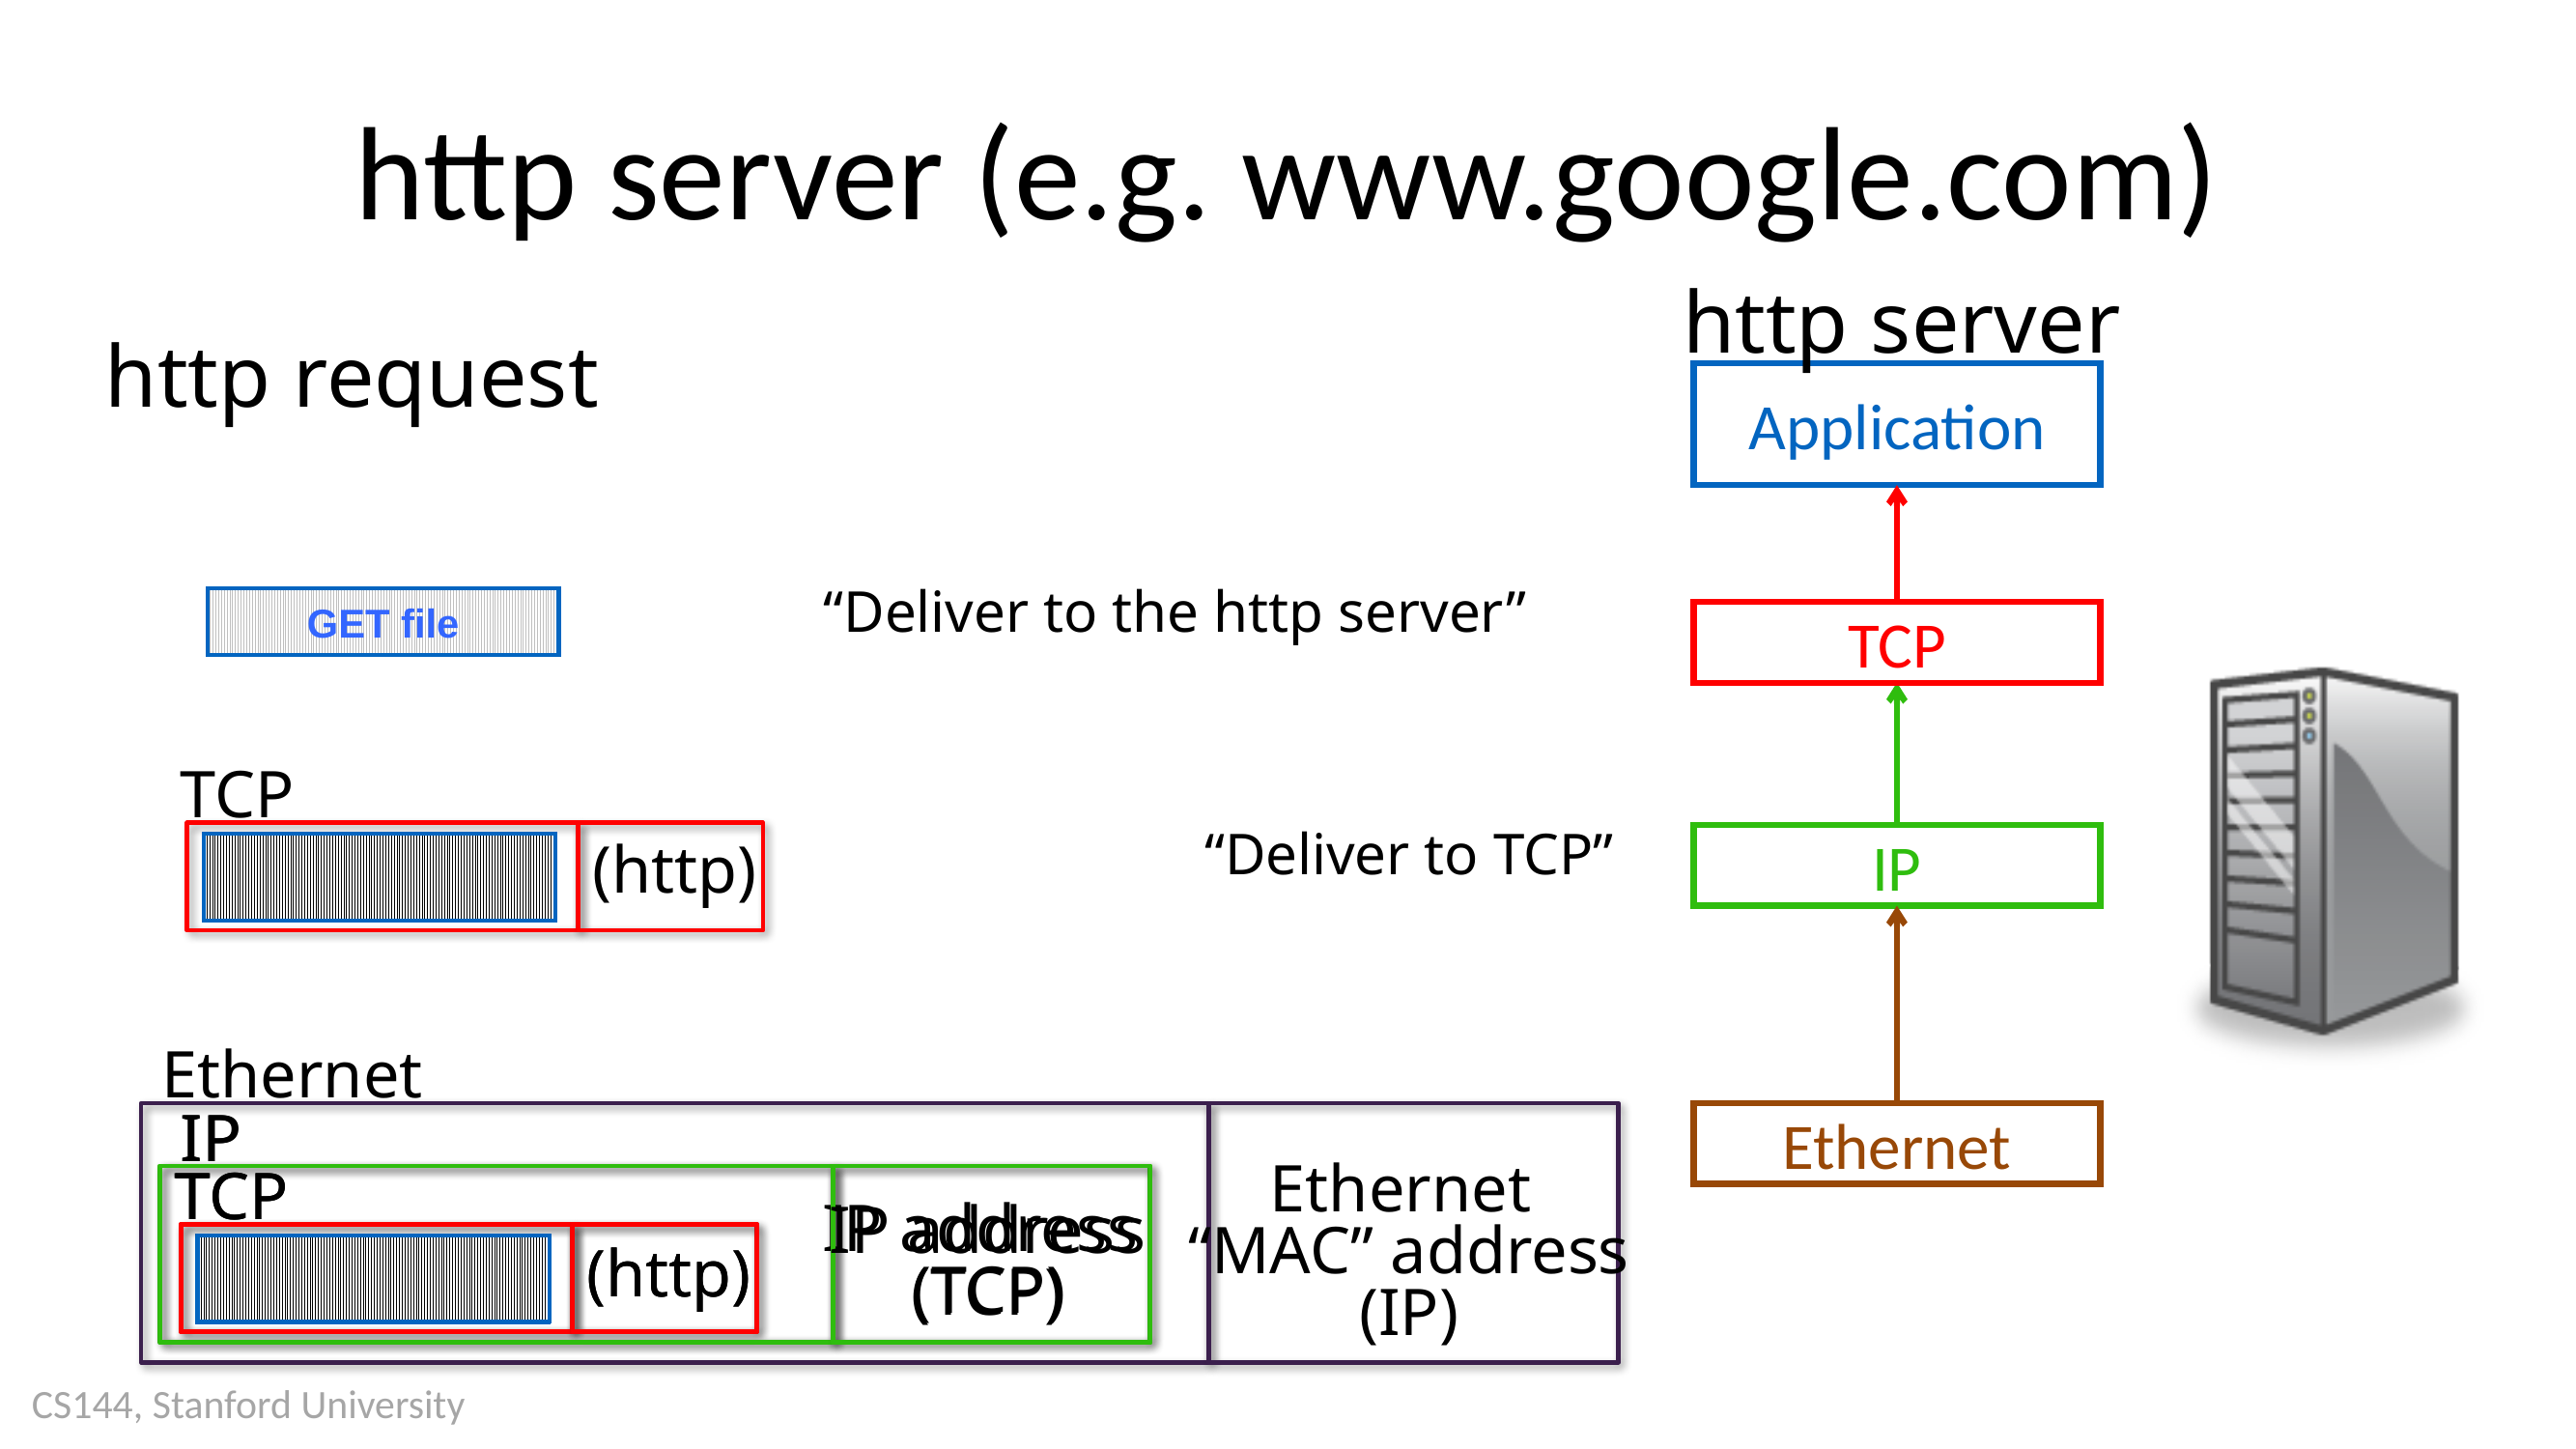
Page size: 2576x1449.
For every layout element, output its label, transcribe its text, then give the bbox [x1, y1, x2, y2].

text_box Ethernet [1693, 1102, 2101, 1184]
text_box TCP [1693, 601, 2101, 683]
title http server (e.g. www.google.com) [250, 38, 2325, 297]
text_box Application [1693, 378, 2101, 486]
text_box “Deliver to the http server” [808, 568, 1541, 651]
picture [2159, 659, 2510, 1071]
text_box http server [1668, 261, 2136, 378]
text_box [163, 746, 765, 931]
text_box IP [1693, 824, 2101, 906]
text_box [140, 1025, 1632, 1363]
text_box GET file [207, 588, 559, 655]
text_box “Deliver to TCP” [1190, 810, 1628, 894]
text_box http request [90, 315, 613, 432]
